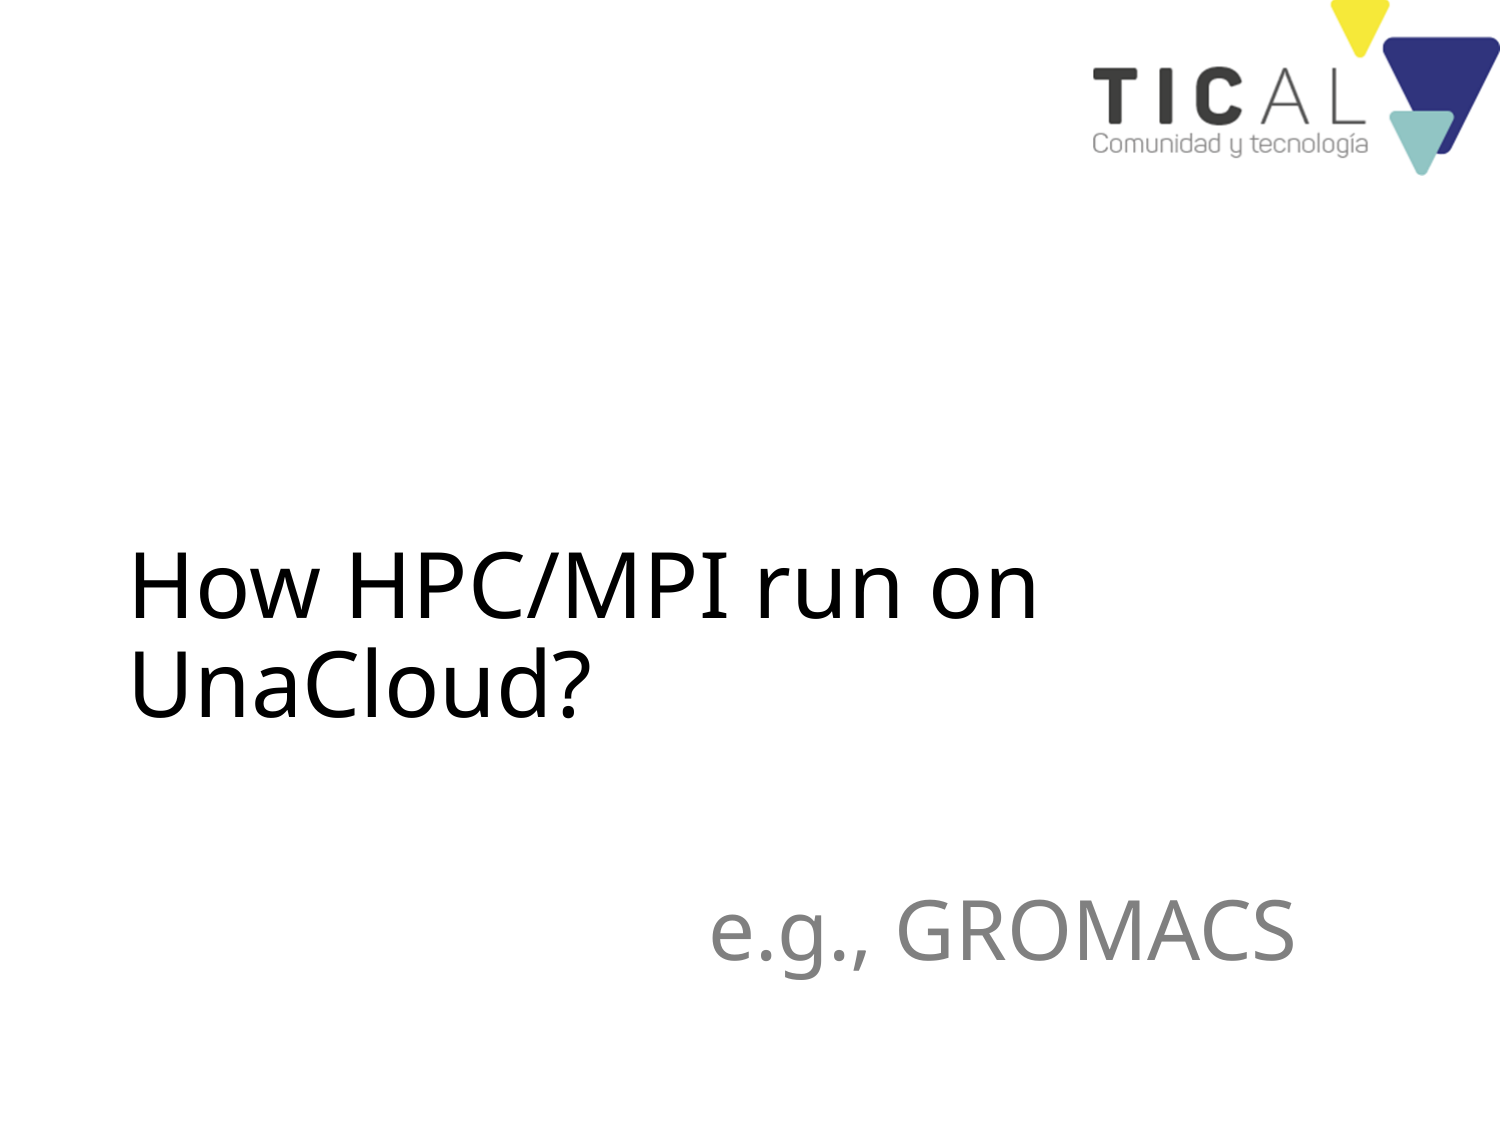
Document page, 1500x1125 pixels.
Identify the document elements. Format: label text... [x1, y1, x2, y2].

title How HPC/MPI run on UnaCloud? [112, 353, 1388, 745]
picture [1092, 0, 1500, 177]
subtitle e.g., GROMACS [187, 760, 1313, 1032]
